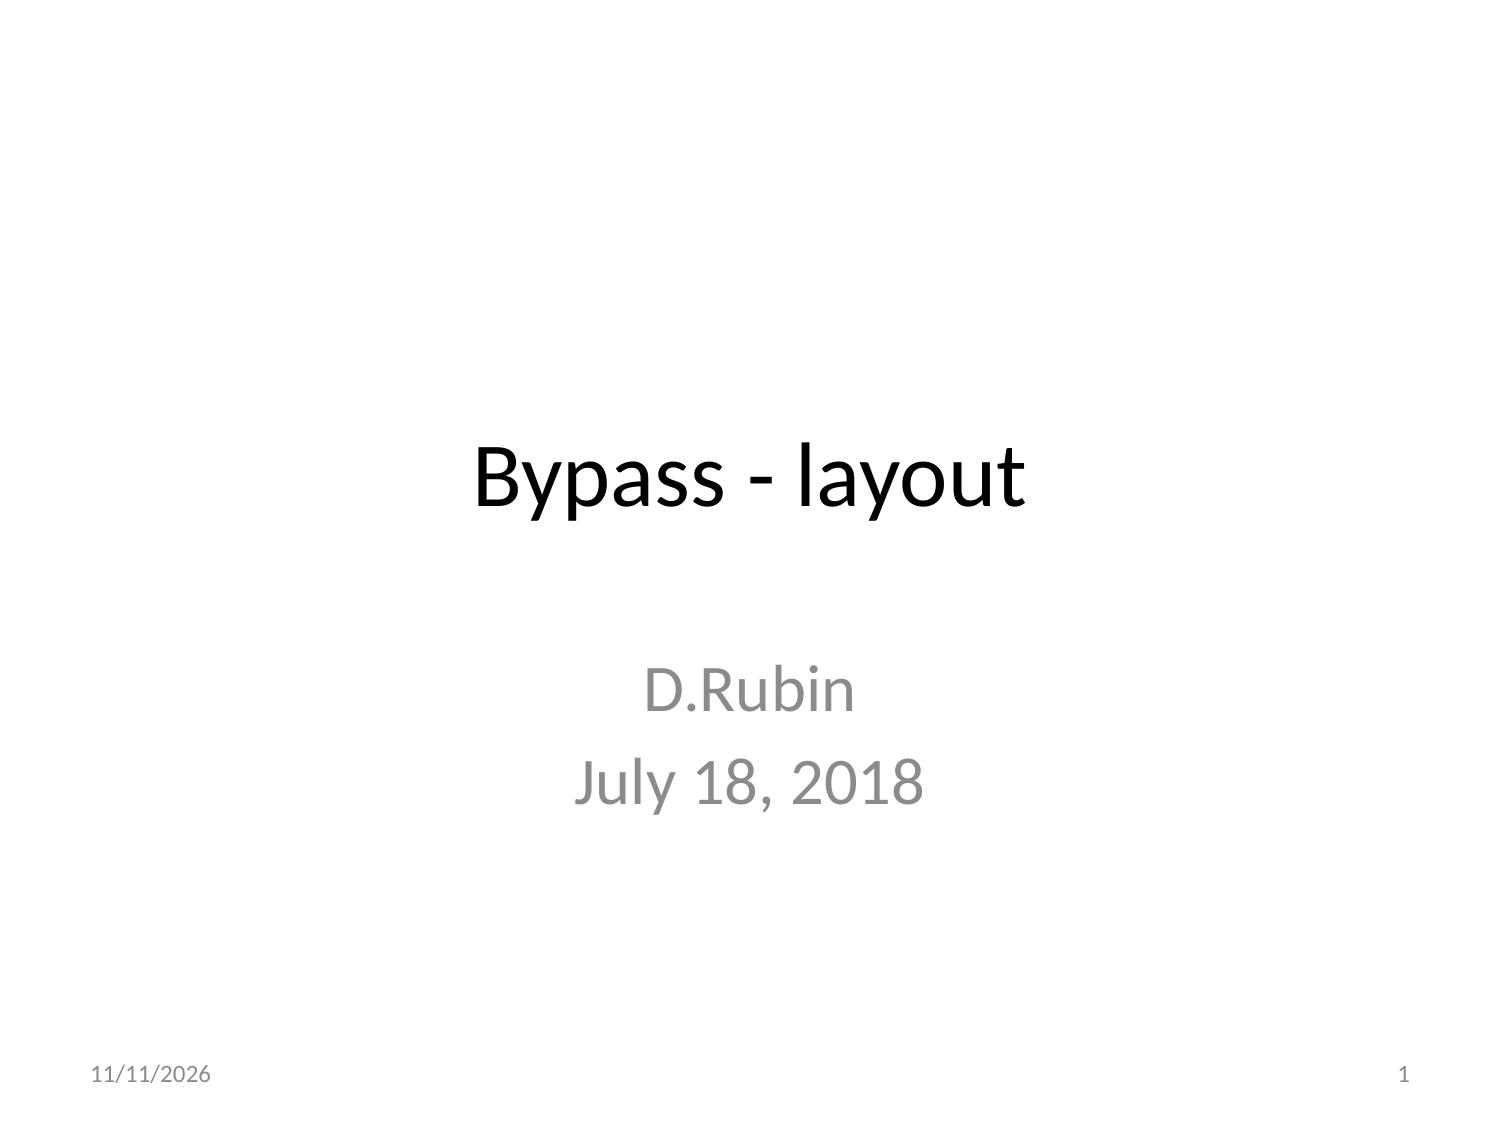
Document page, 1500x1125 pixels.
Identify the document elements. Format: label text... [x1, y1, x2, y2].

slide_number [75, 1042, 425, 1103]
slide_number 1 [1074, 1042, 1425, 1103]
subtitle D.Rubin July 18, 2018 [225, 637, 1275, 925]
title Bypass - layout [112, 349, 1388, 591]
